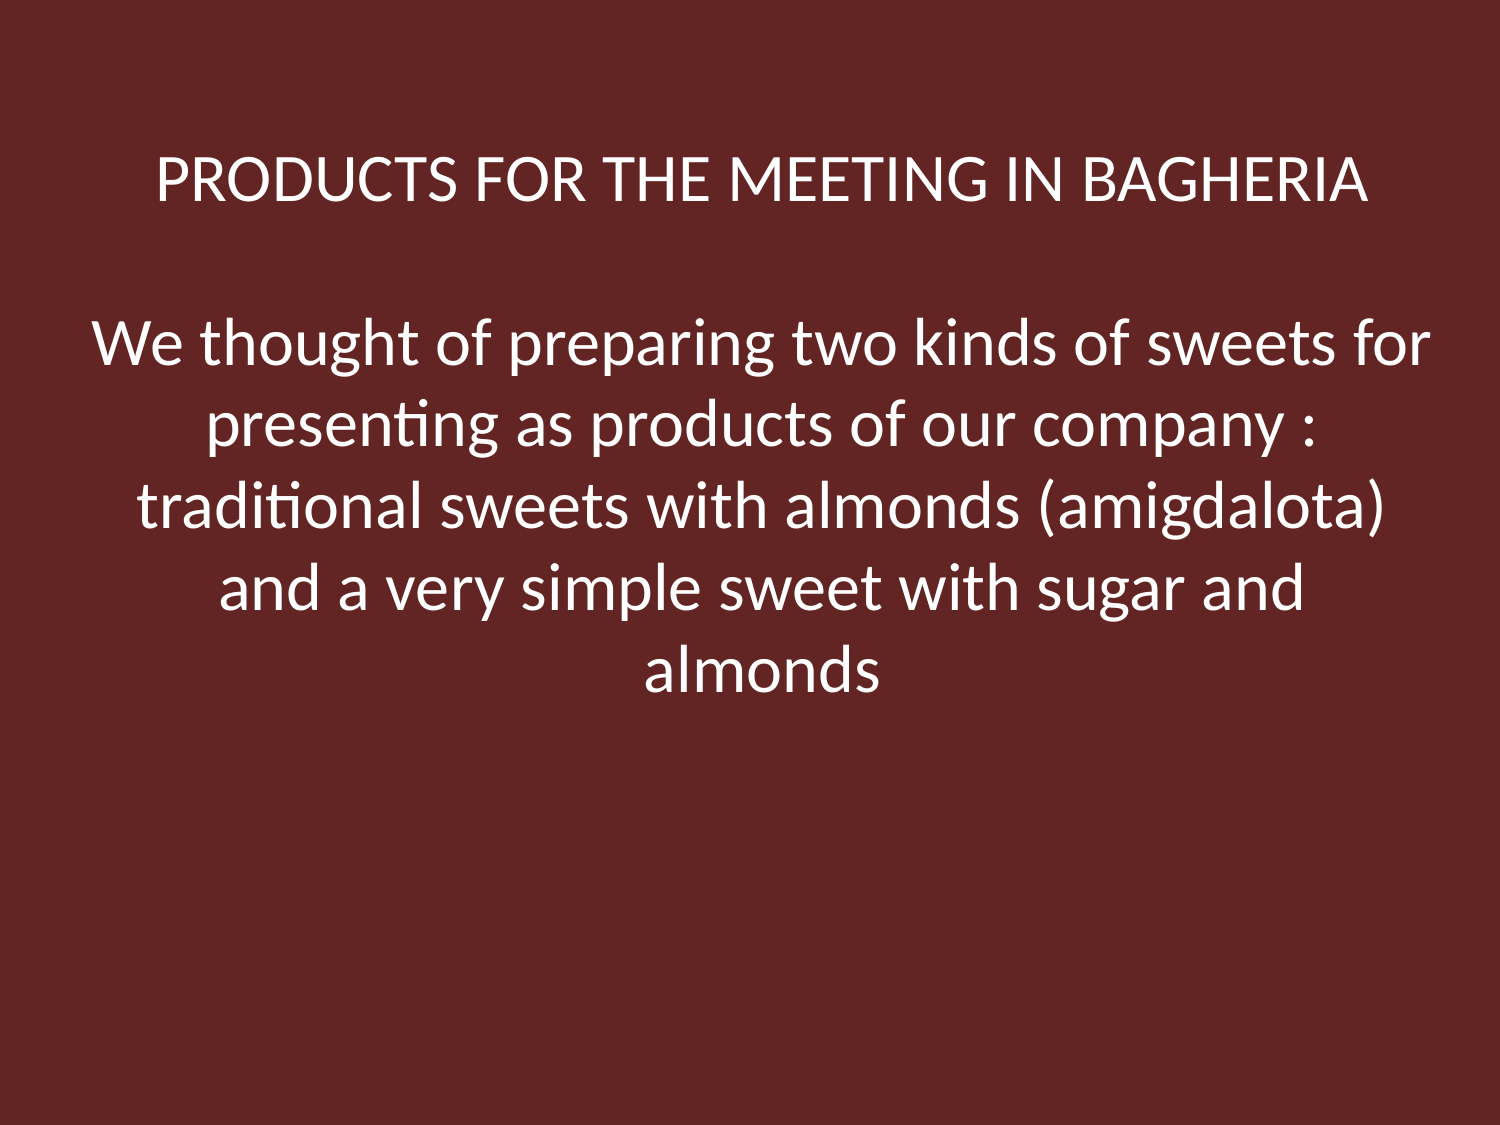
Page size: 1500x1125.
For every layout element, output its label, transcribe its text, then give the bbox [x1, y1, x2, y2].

title PRODUCTS FOR THE MEETING IN BAGHERIA We thought of preparing two kinds of sweets for presenting as products of our company : traditional sweets with almonds (amigdalota) and a very simple sweet with sugar and almonds [76, 125, 1449, 714]
